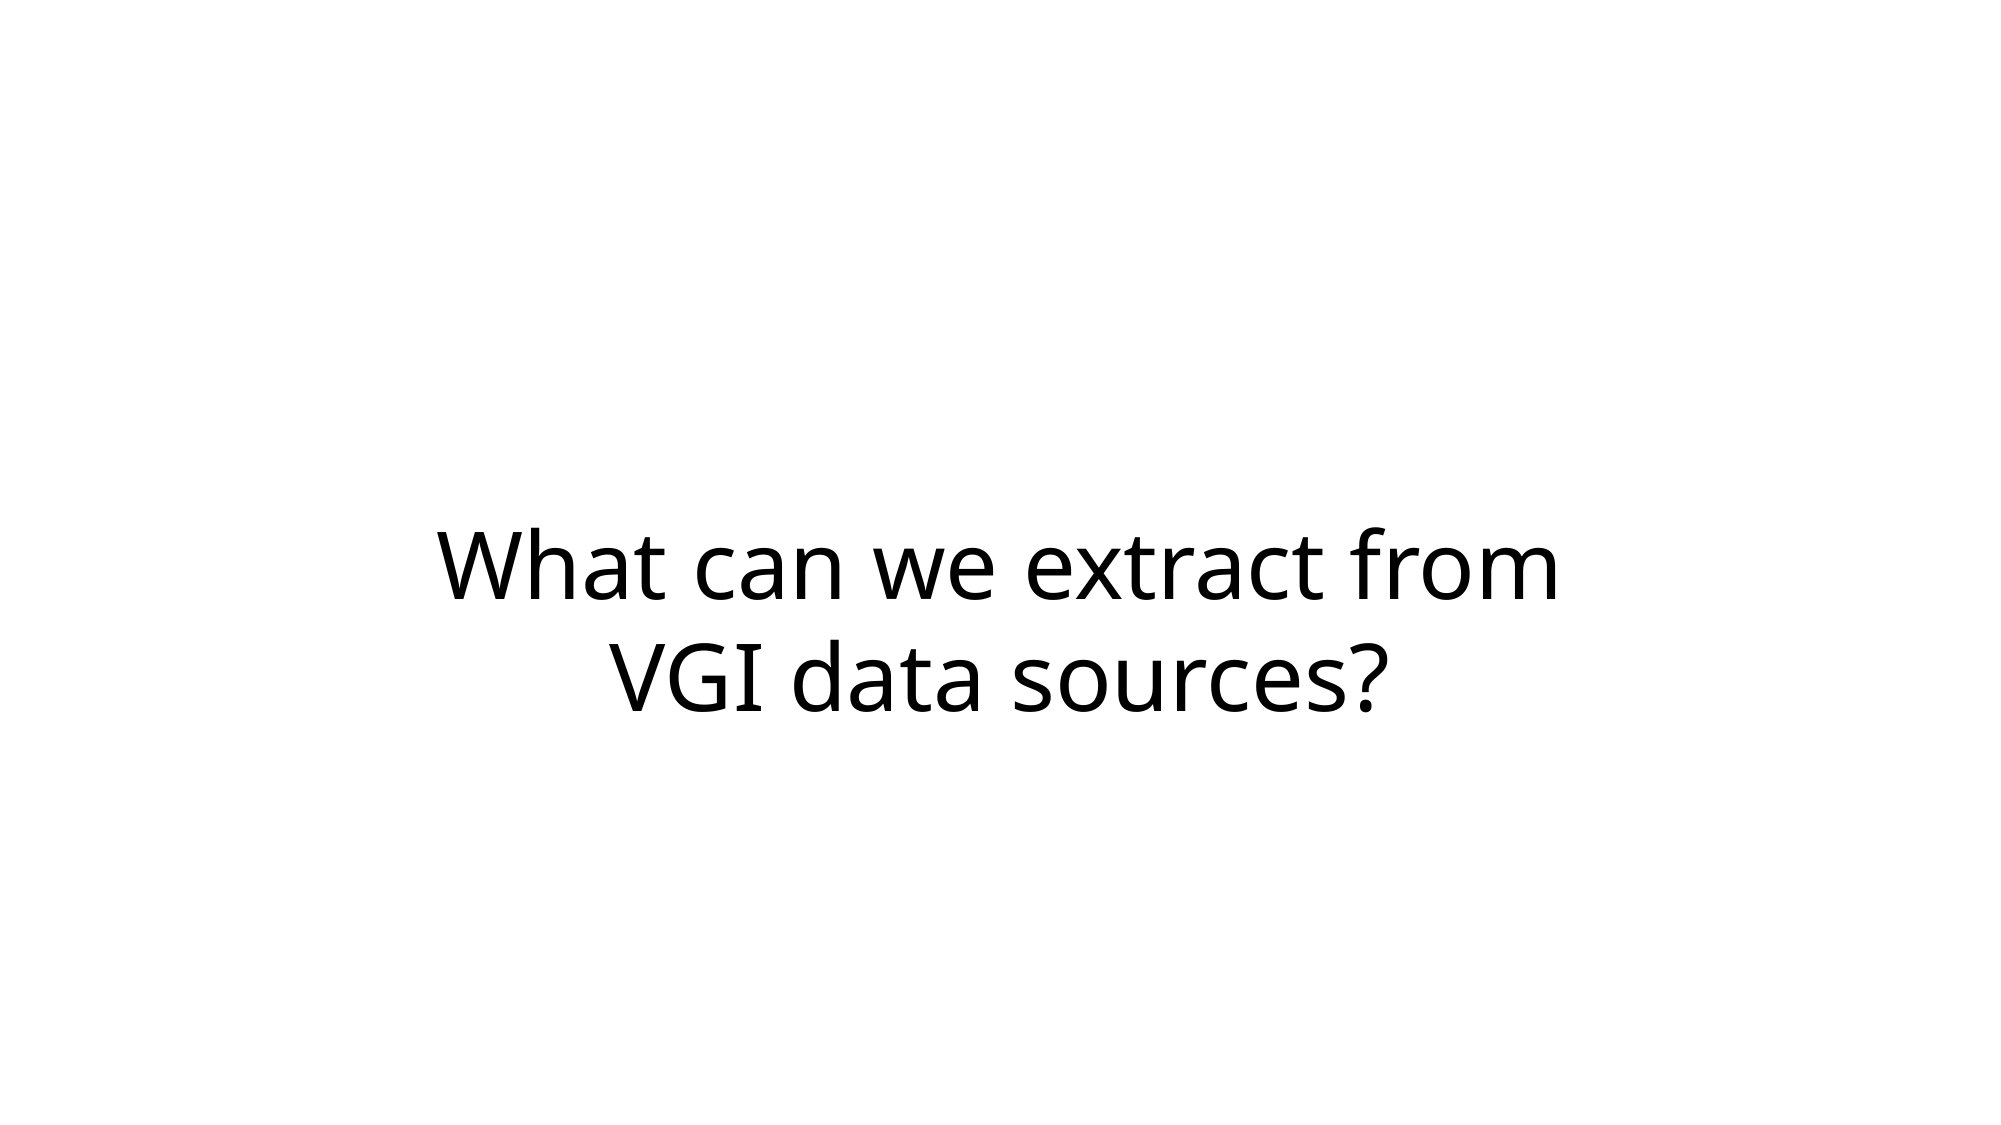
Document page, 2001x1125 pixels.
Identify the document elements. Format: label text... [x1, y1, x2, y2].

text_box What can we extract from VGI data sources? [343, 498, 1657, 738]
